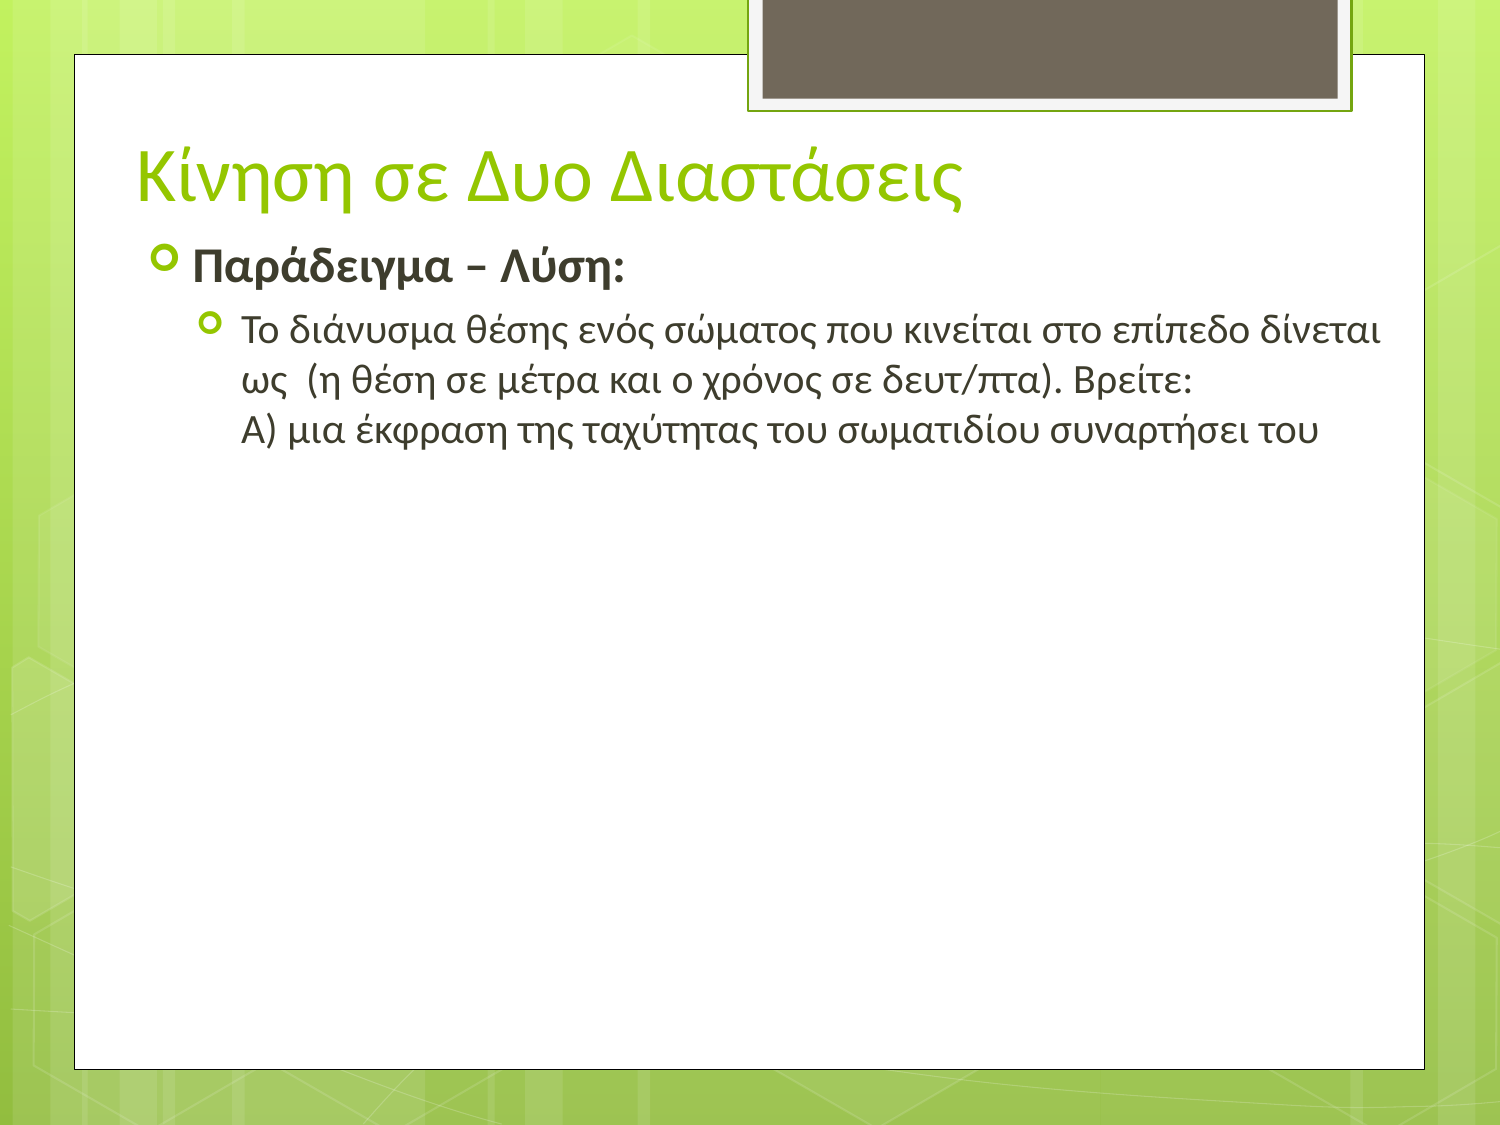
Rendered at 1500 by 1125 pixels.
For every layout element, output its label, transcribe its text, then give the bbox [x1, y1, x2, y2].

title Κίνηση σε Δυο Διαστάσεις [121, 116, 1338, 225]
